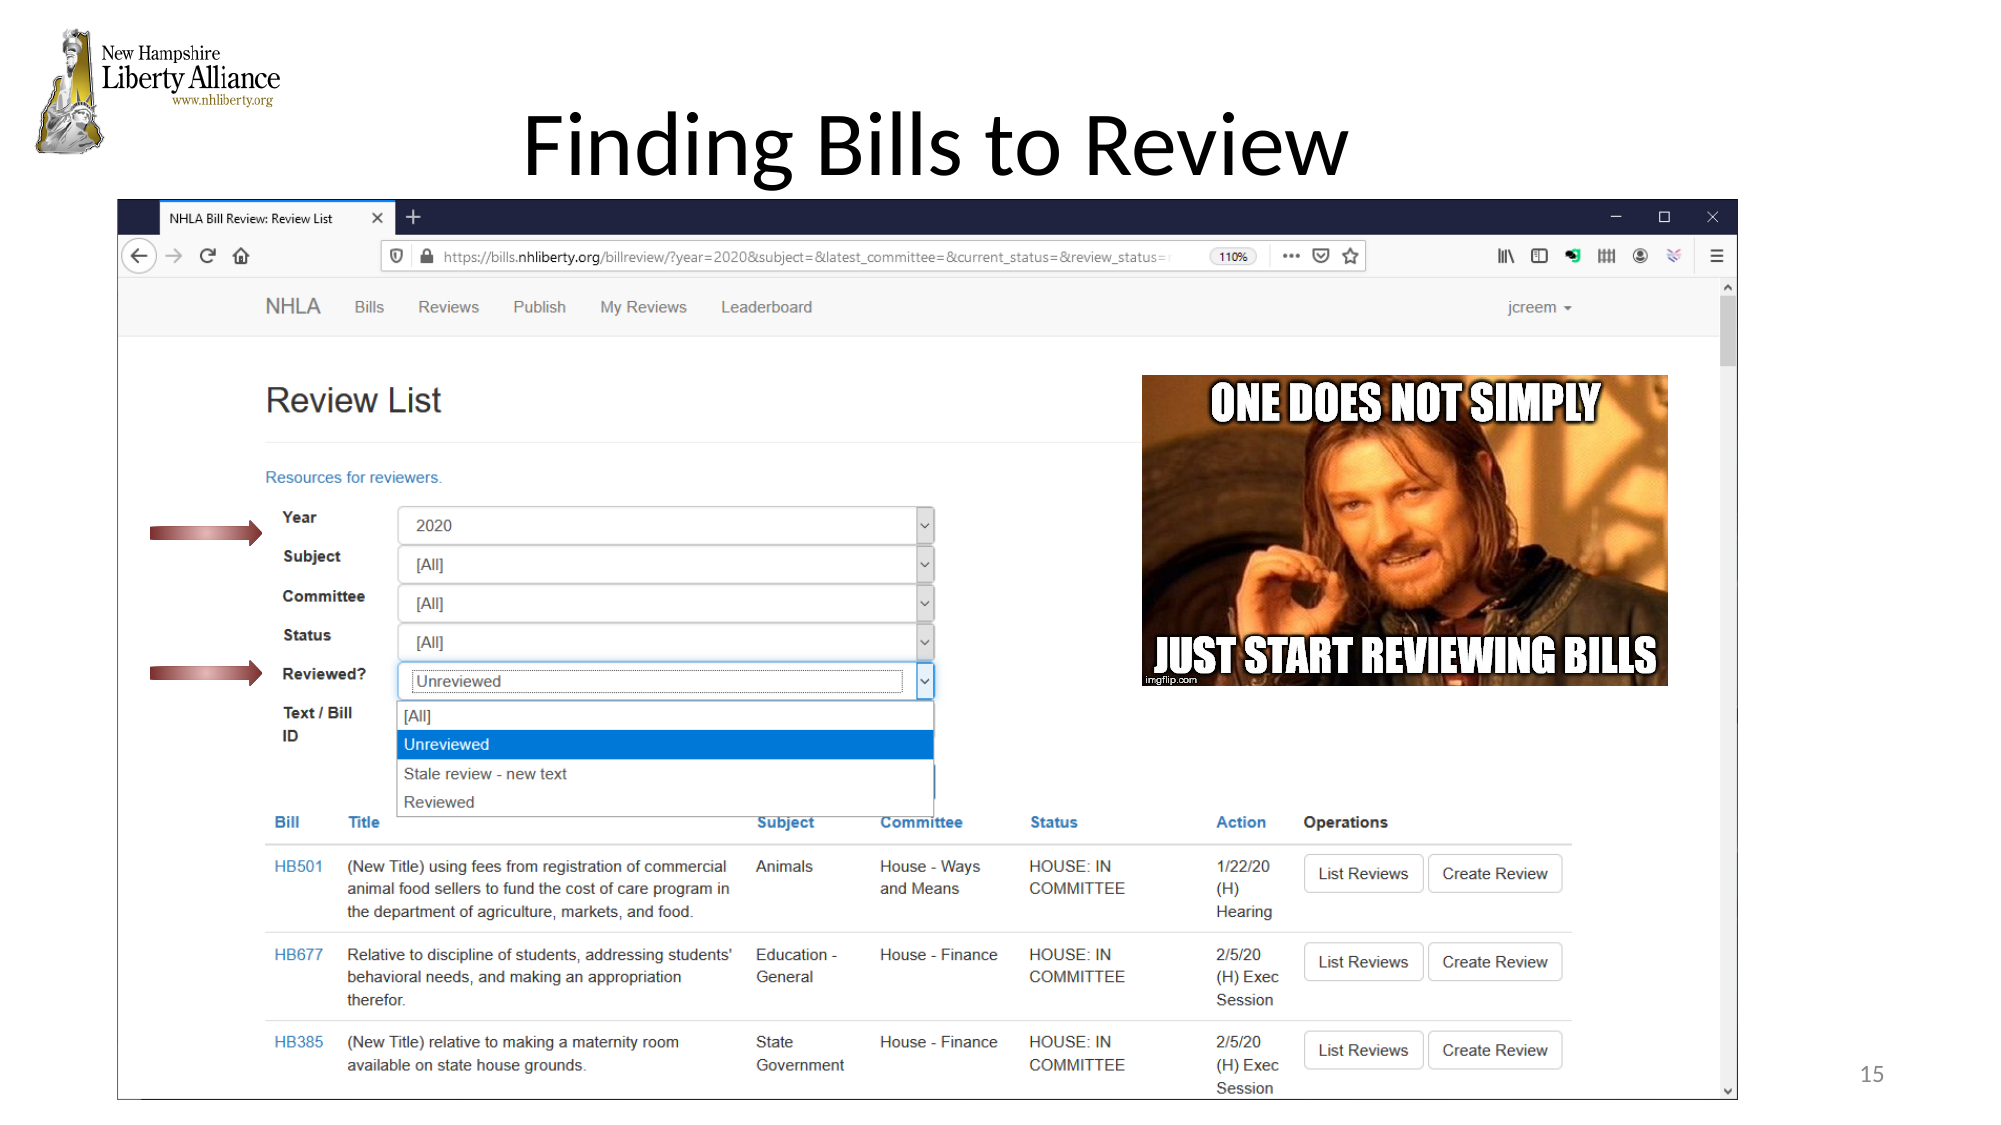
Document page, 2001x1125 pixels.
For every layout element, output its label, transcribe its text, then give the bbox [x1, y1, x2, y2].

title Finding Bills to Review [37, 45, 1838, 233]
slide_number ‹#› [1740, 1042, 1900, 1103]
picture [0, 13, 285, 171]
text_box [149, 520, 263, 686]
picture [116, 199, 1738, 1101]
